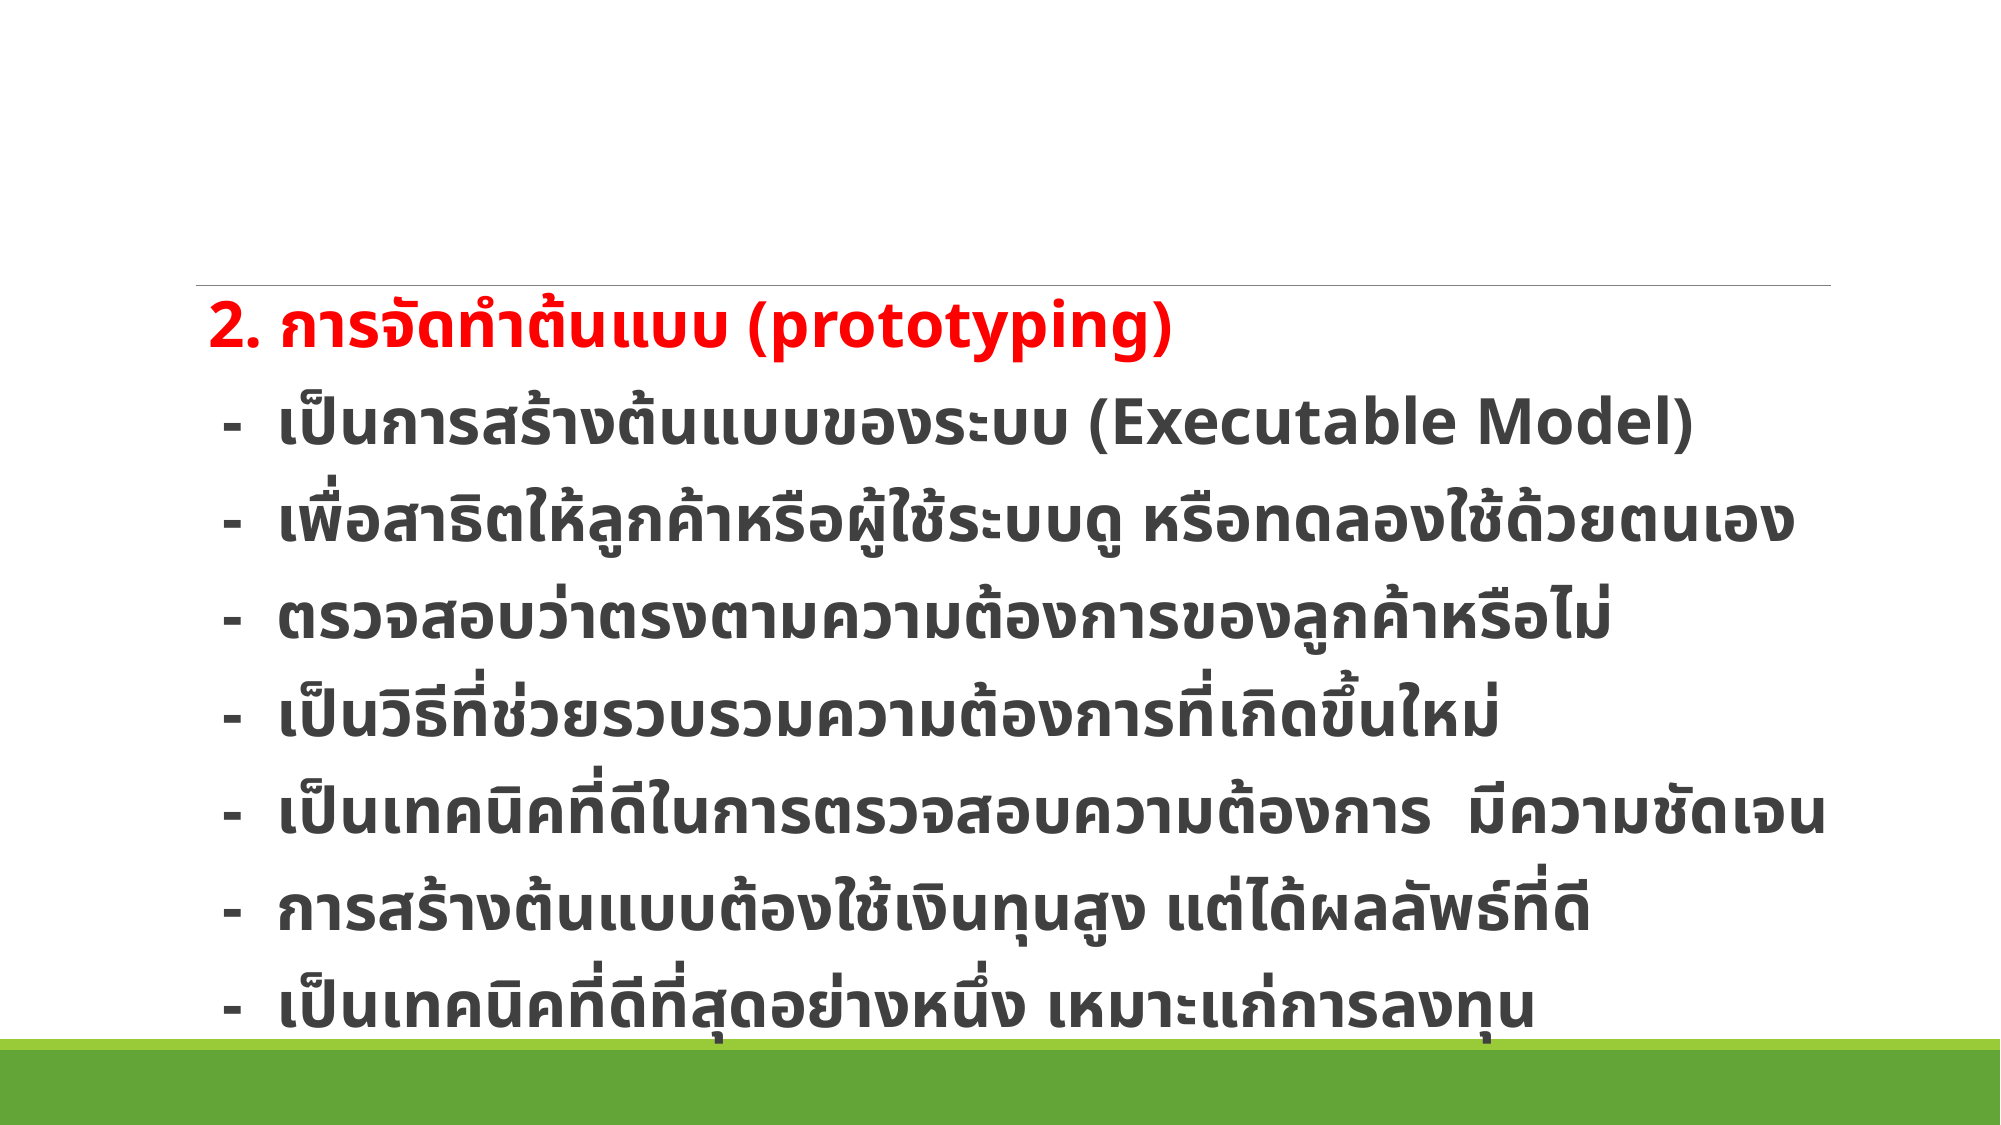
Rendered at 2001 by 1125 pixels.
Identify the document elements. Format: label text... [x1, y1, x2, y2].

list 2. การจัดทำต้นแบบ (prototyping) - เป็นการสร้างต้นแบบของระบบ (Executable Model) - เพื่อสาธิตให้ลูกค้าหรือผู้ใช้ระบบดู หรือทดลองใช้ด้วยตนเอง - ตรวจสอบว่าตรงตามความต้องการของลูกค้าหรือไม่ - เป็นวิธีที่ช่วยรวบรวมความต้องการที่เกิดขึ้นใหม่ - เป็นเทคนิคที่ดีในการตรวจสอบความต้องการ มีความชัดเจน - การสร้างต้นแบบต้องใช้เงินทุนสูง แต่ได้ผลลัพธ์ที่ดี - เป็นเทคนิคที่ดีที่สุดอย่างหนึ่ง เหมาะแก่การลงทุน [208, 285, 1830, 1096]
